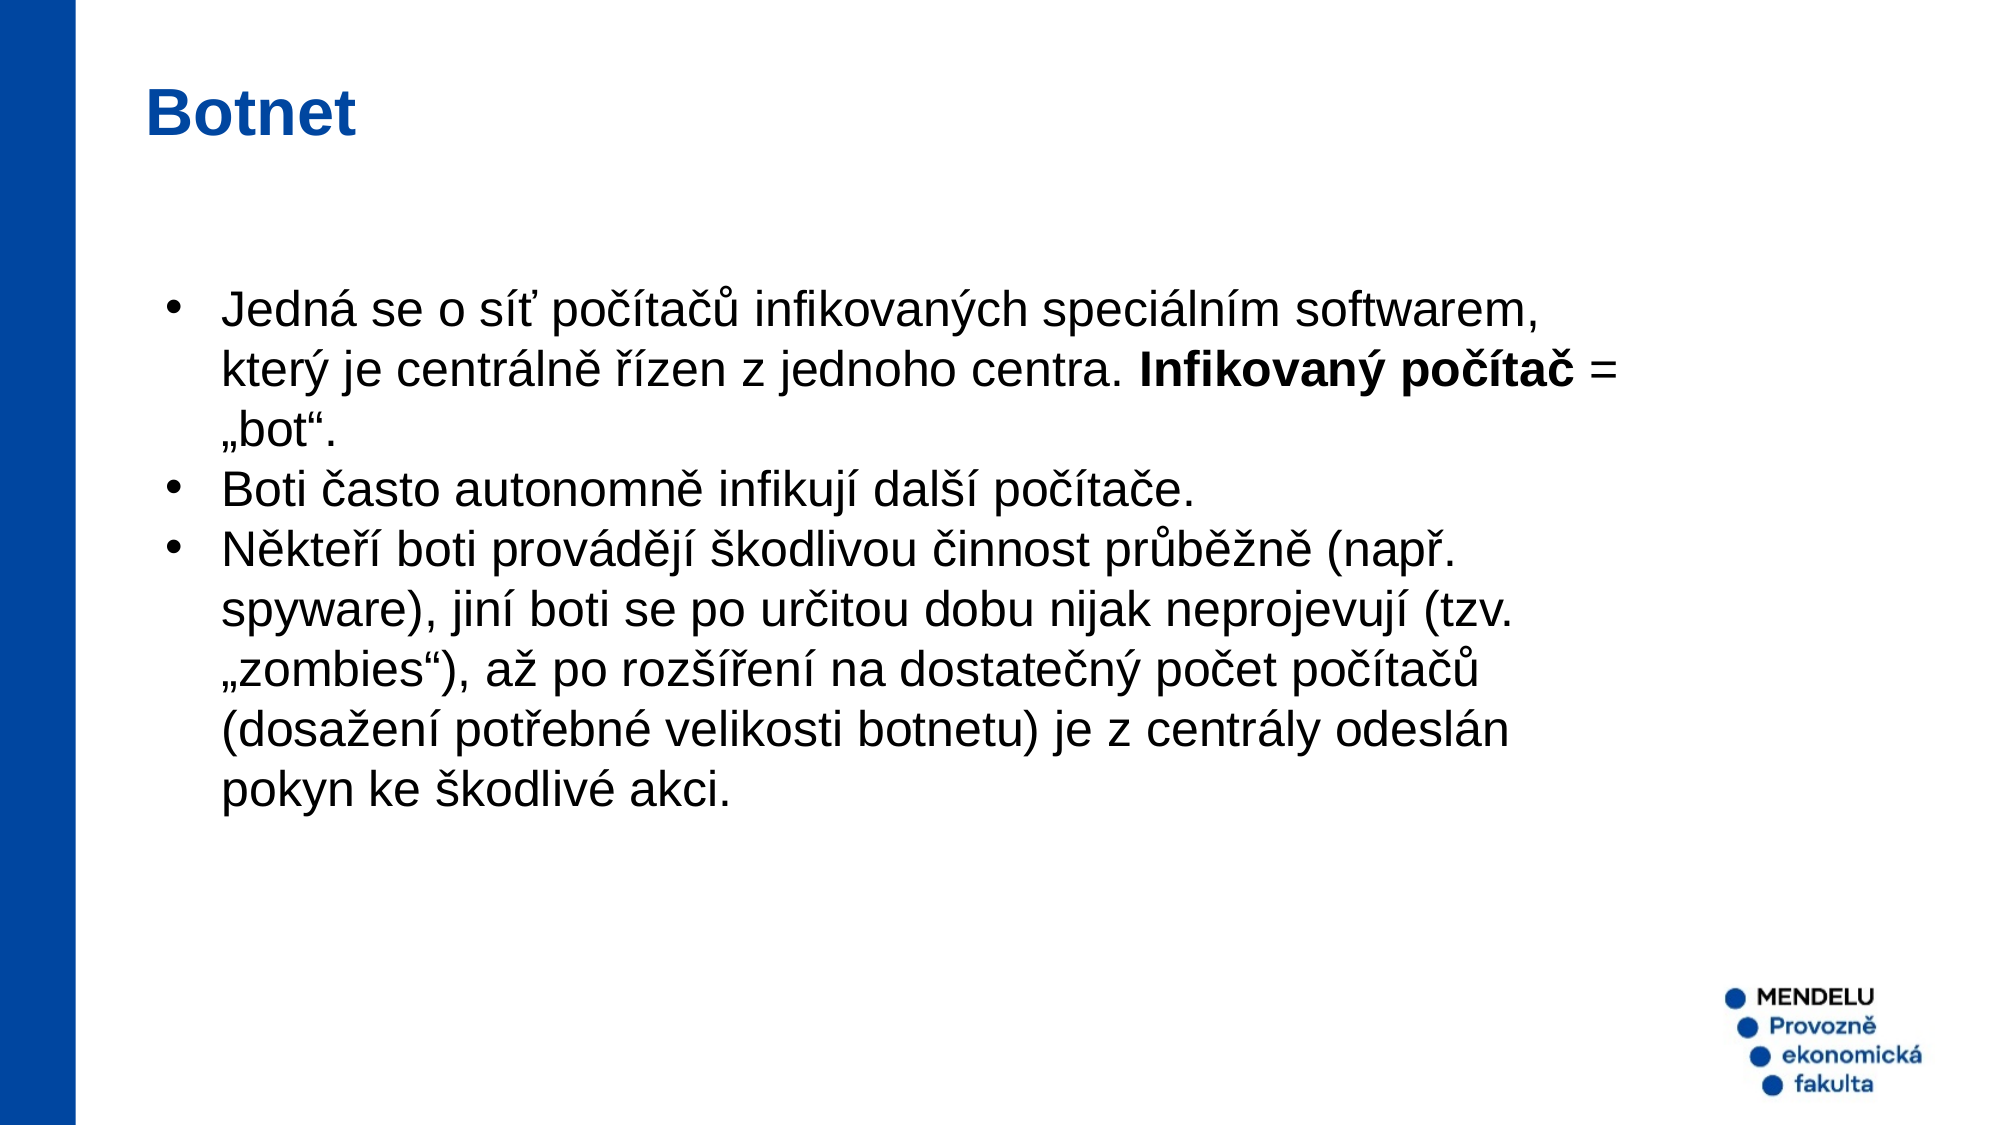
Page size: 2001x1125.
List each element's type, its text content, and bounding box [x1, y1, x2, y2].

list Botnet [145, 68, 1940, 171]
text_box Jedná se o síť počítačů infikovaných speciálním softwarem, který je centrálně řízen z jednoho centra. Infikovaný počítač = „bot“. Boti často autonomně infikují další počítače. Někteří boti provádějí škodlivou činnost průběžně (např. spyware), jiní boti se po určitou dobu nijak neprojevují (tzv. „zombies“), až po rozšíření na dostatečný počet počítačů (dosažení potřebné velikosti botnetu) je z centrály odeslán pokyn ke škodlivé akci. [150, 268, 1644, 824]
picture [1705, 968, 1942, 1117]
